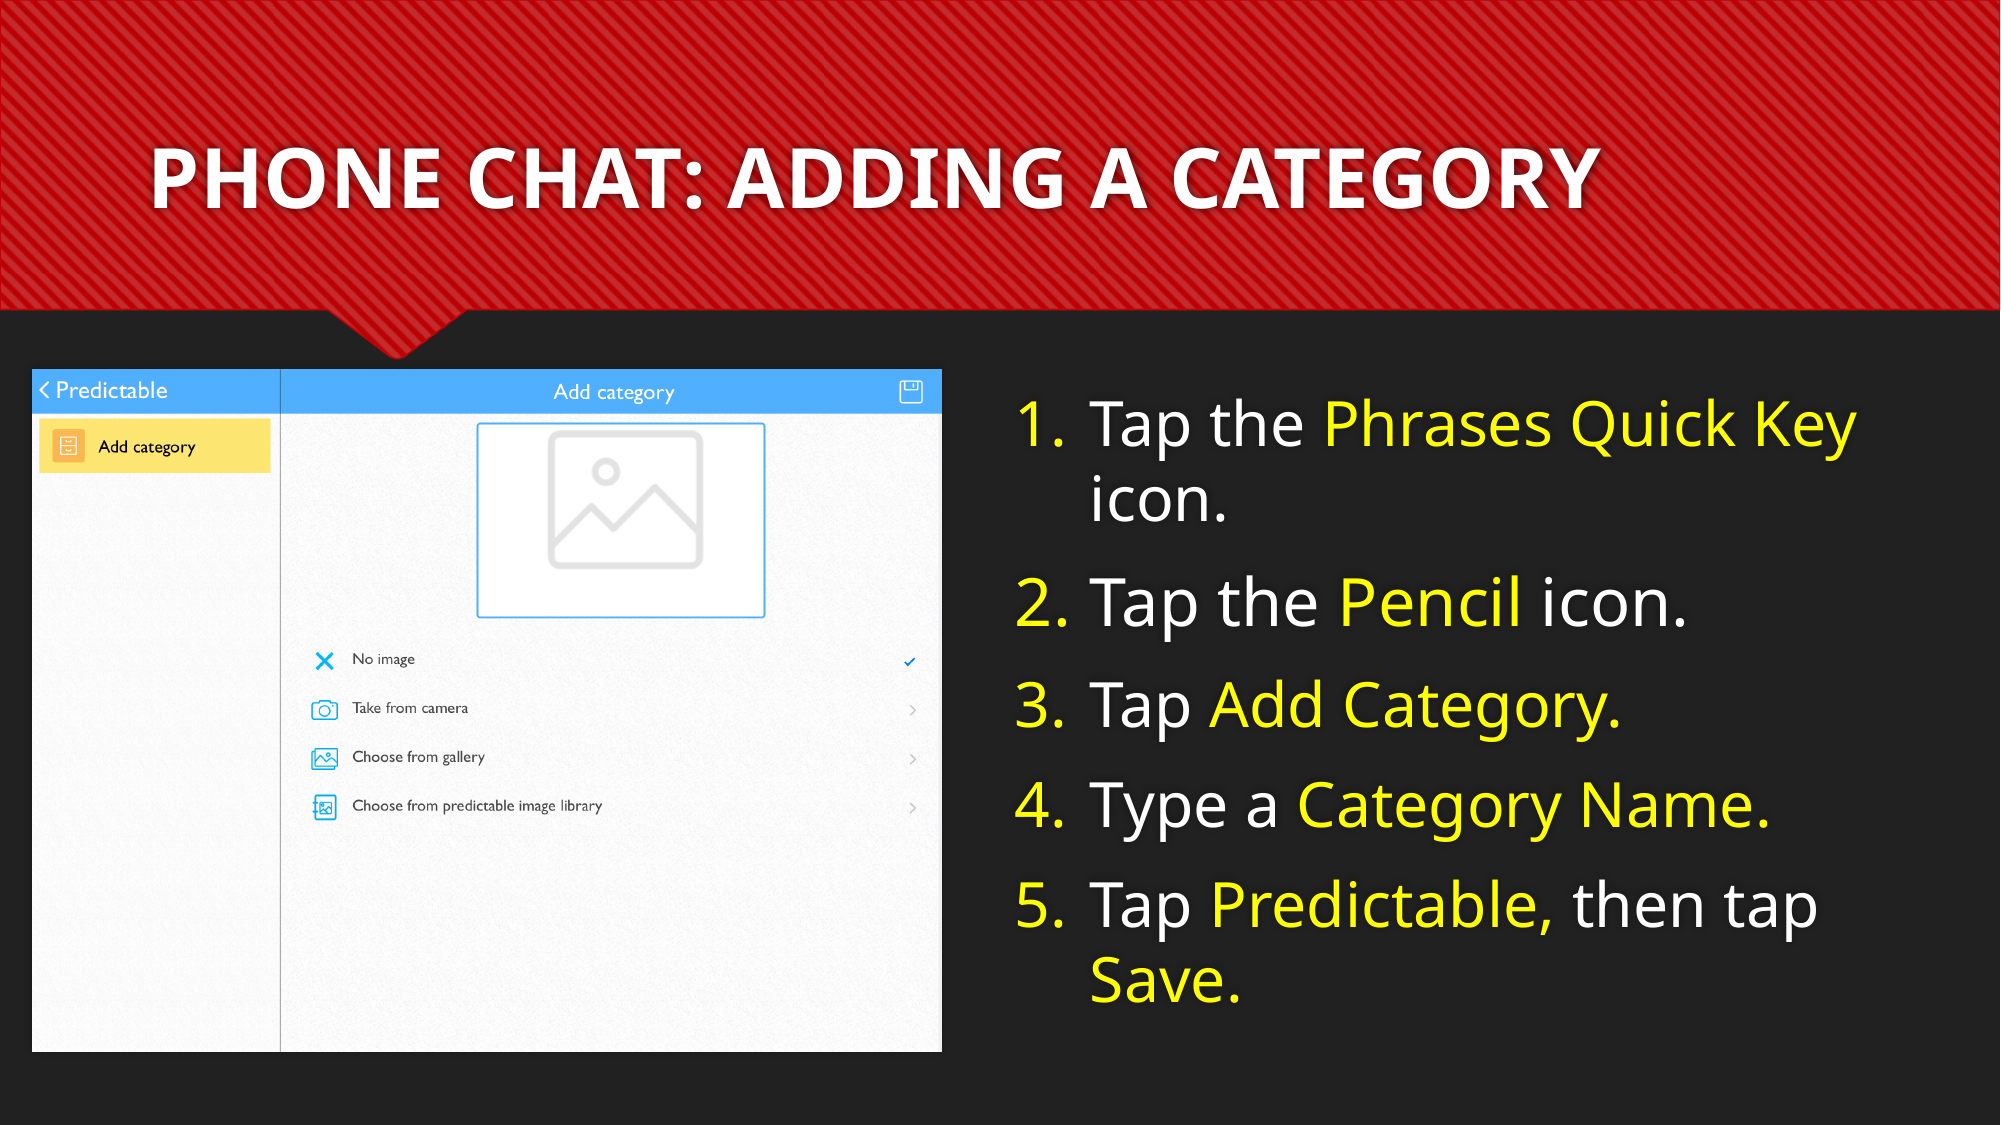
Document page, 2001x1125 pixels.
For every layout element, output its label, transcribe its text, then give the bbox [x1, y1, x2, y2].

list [23, 369, 959, 1052]
list Tap the Phrases Quick Key icon. Tap the Pencil icon. Tap Add Category. Type a Category Name. Tap Predictable, then tap Save. [999, 376, 1921, 920]
title PHONE CHAT: ADDING A CATEGORY [132, 73, 1868, 233]
